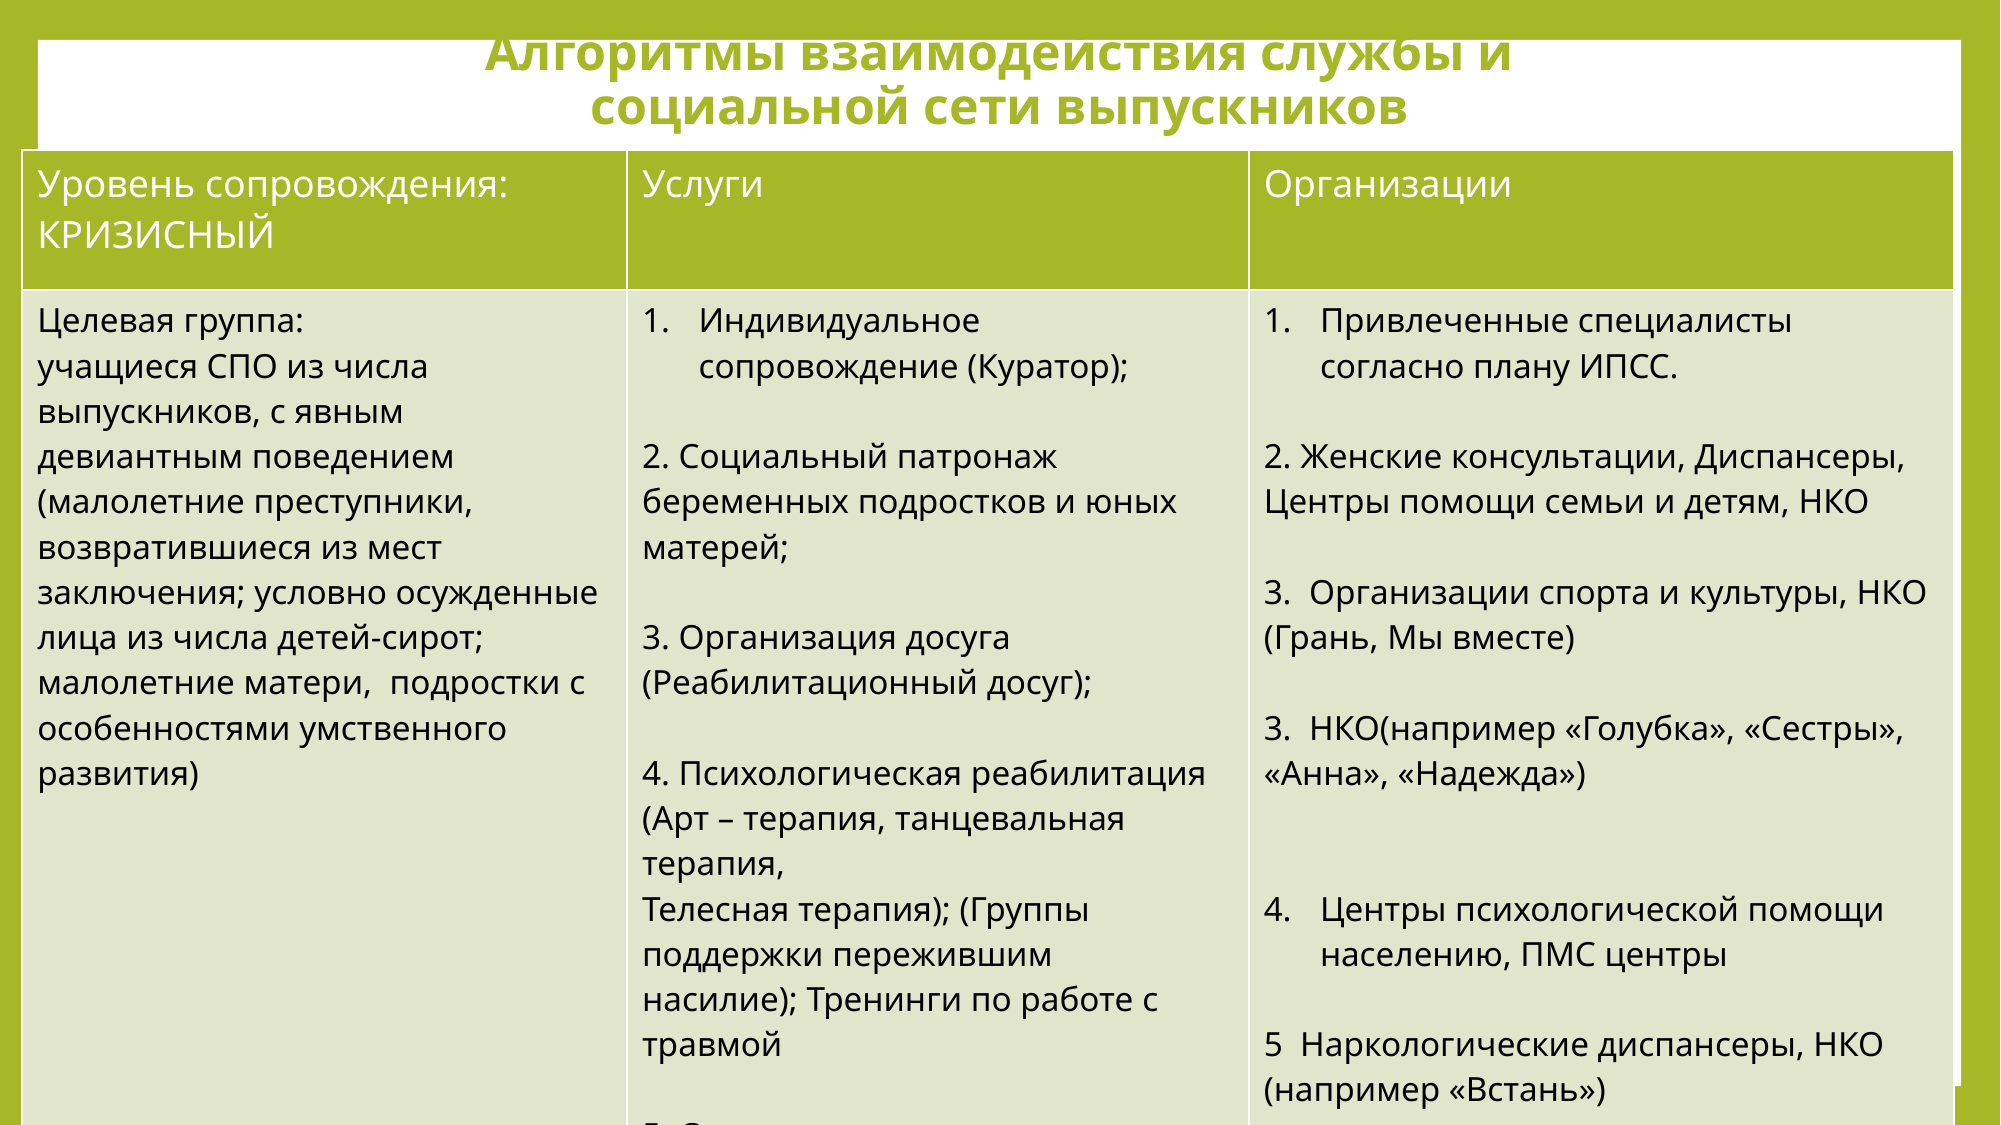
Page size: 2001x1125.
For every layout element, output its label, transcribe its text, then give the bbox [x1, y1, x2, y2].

table_cell Целевая группа: учащиеся СПО из числа выпускников, с явным девиантным поведением (малолетние преступники, возвратившиеся из мест заключения; условно осужденные лица из числа детей-сирот; малолетние матери, подростки с особенностями умственного развития) [23, 291, 626, 1125]
table_cell Индивидуальное сопровождение (Куратор); 2. Социальный патронаж беременных подростков и юных матерей; 3. Организация досуга (Реабилитационный досуг); 4. Психологическая реабилитация (Арт – терапия, танцевальная терапия, Телесная терапия); (Группы поддержки пережившим насилие); Тренинги по работе с травмой 5. Социально-психологическая реабилитация (Группы поддержки для молодежи с зависимым поведением ; Тренинги личностного роста) [628, 291, 1248, 1125]
title Алгоритмы взаимодействия службы и социальной сети выпускников [324, 0, 1675, 149]
table_header Организации [1250, 151, 1953, 289]
table_cell Привлеченные специалисты согласно плану ИПСС. 2. Женские консультации, Диспансеры, Центры помощи семьи и детям, НКО 3. Организации спорта и культуры, НКО (Грань, Мы вместе) 3. НКО(например «Голубка», «Сестры», «Анна», «Надежда») Центры психологической помощи населению, ПМС центры 5 Наркологические диспансеры, НКО (например «Встань») [1250, 291, 1953, 1125]
table_header Услуги [628, 151, 1248, 289]
table_header Уровень сопровождения: КРИЗИСНЫЙ [23, 151, 626, 289]
